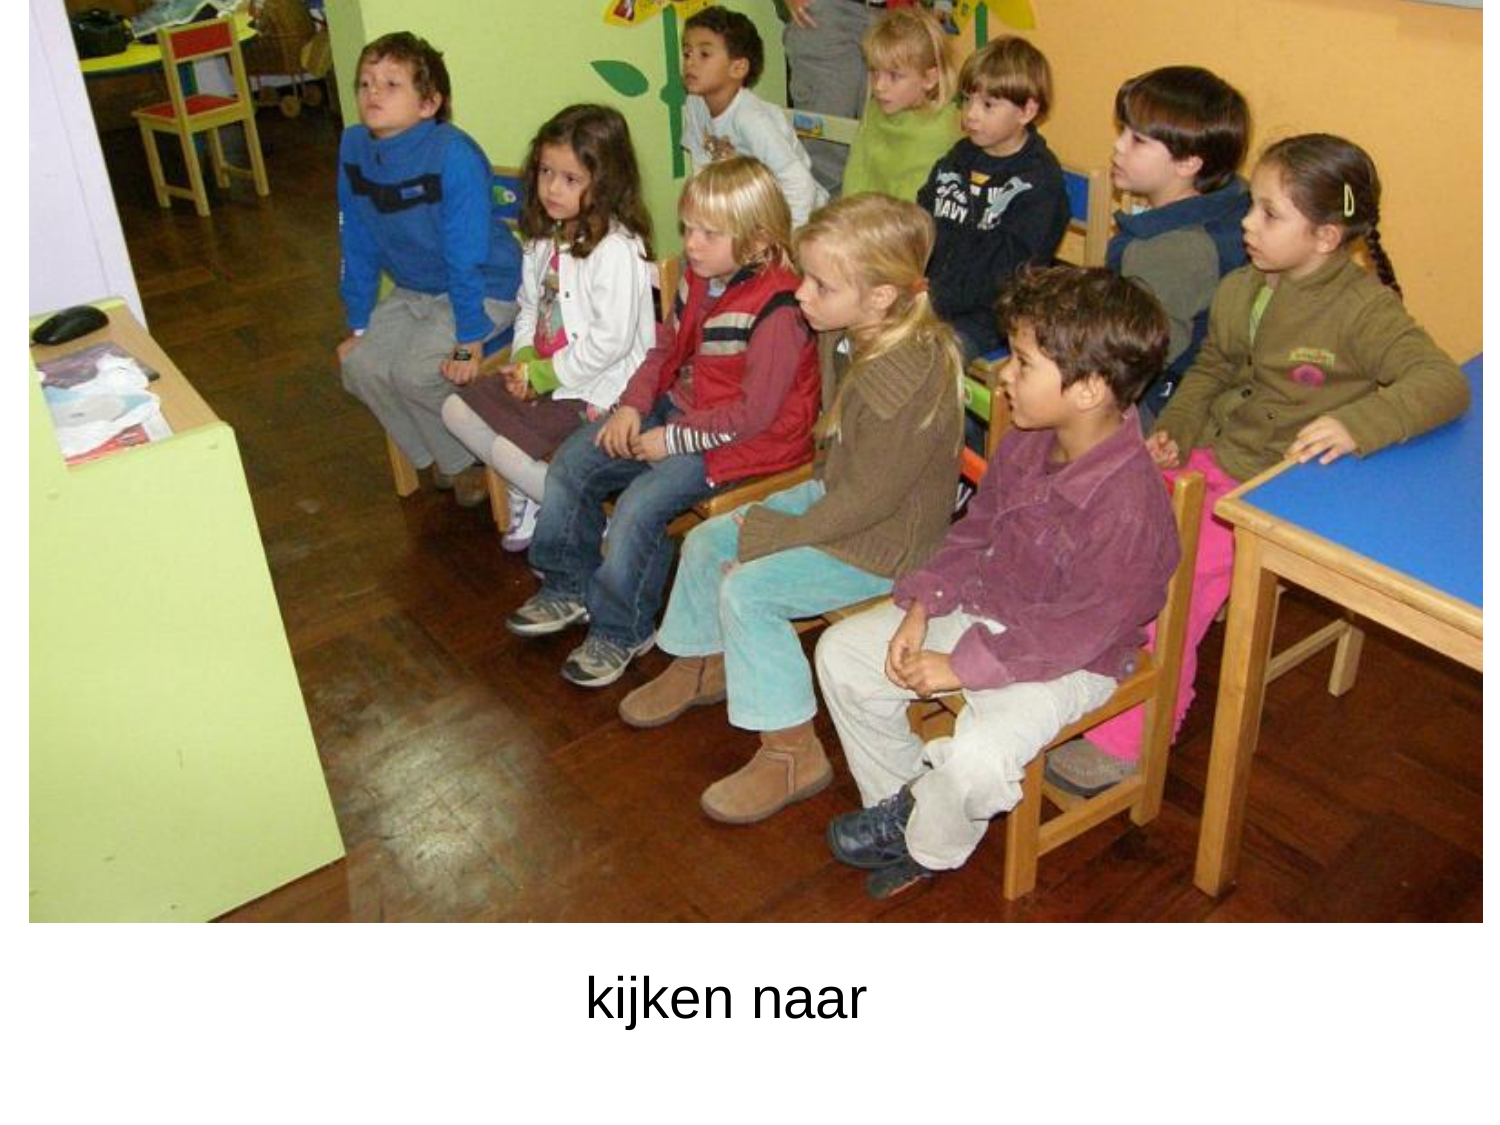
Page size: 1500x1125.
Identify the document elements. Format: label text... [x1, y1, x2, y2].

picture [29, 0, 1483, 923]
text_box kijken naar [570, 952, 883, 1038]
